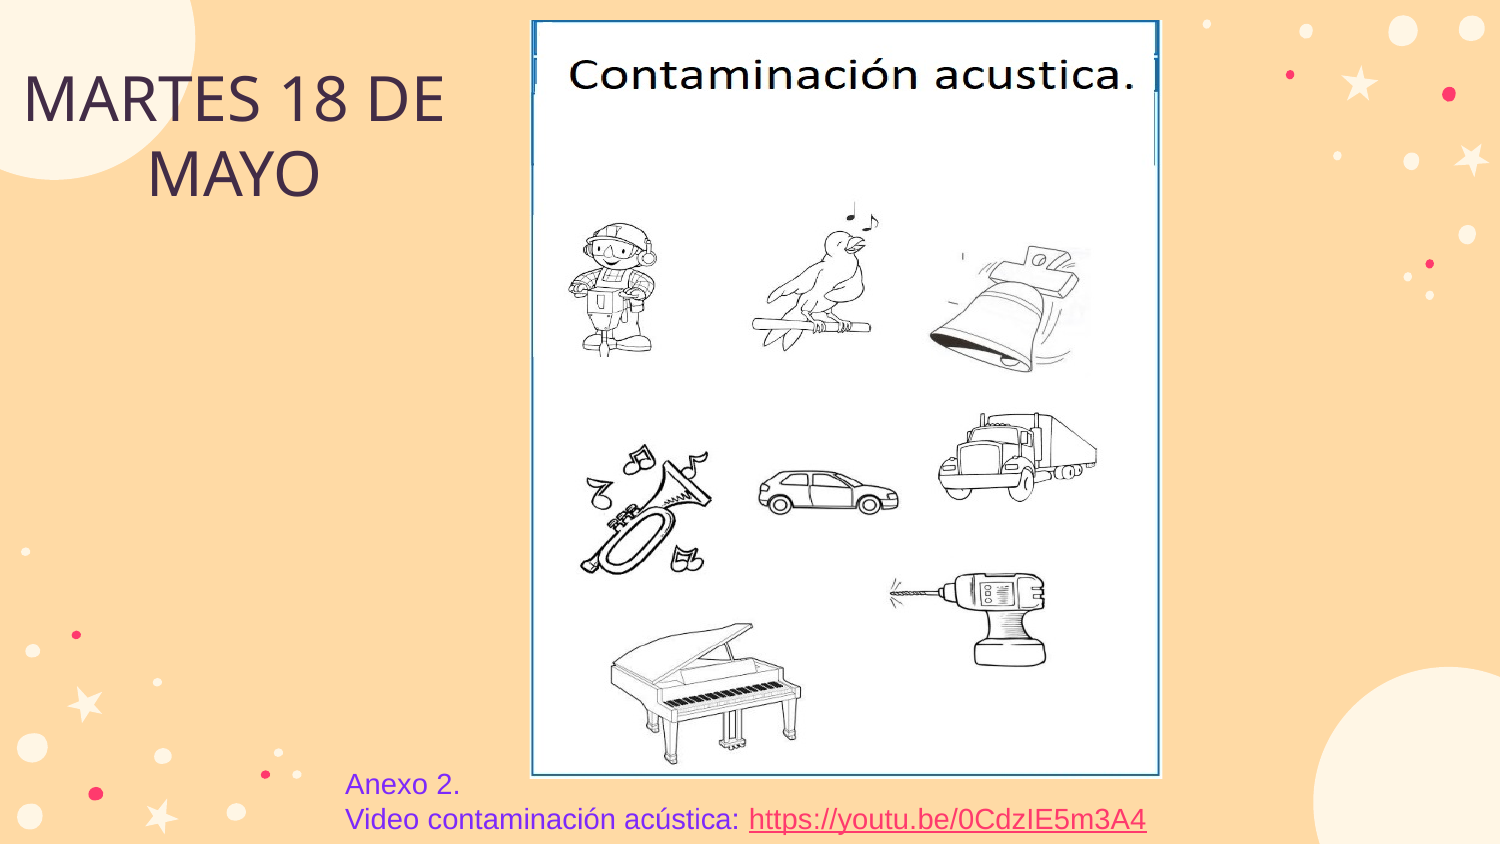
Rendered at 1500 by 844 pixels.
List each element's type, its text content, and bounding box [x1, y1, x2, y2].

title MARTES 18 DE MAYO [0, 44, 504, 139]
text_box Anexo 2. Video contaminación acústica: https://youtu.be/0CdzIE5m3A4 [330, 757, 1190, 843]
picture [529, 19, 1163, 779]
